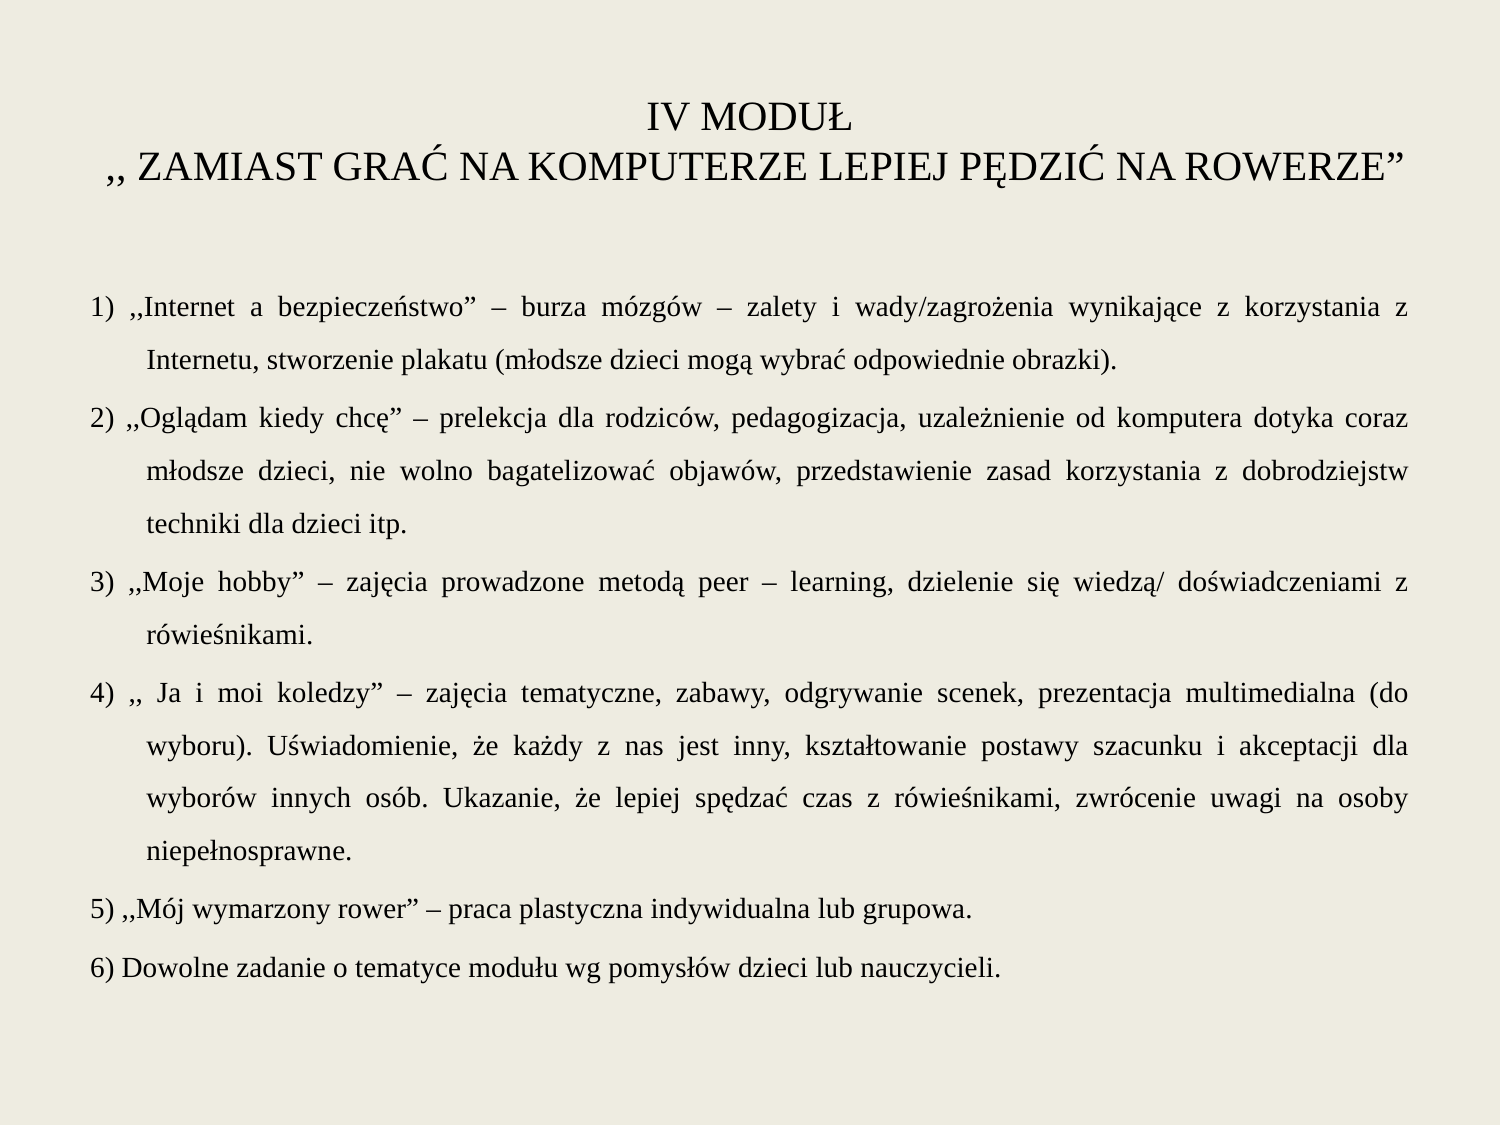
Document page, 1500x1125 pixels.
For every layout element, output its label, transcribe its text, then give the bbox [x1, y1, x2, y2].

title IV MODUŁ ,, ZAMIAST GRAĆ NA KOMPUTERZE LEPIEJ PĘDZIĆ NA ROWERZE” [75, 45, 1425, 233]
list 1) ,,Internet a bezpieczeństwo” – burza mózgów – zalety i wady/zagrożenia wynikające z korzystania z Internetu, stworzenie plakatu (młodsze dzieci mogą wybrać odpowiednie obrazki). 2) ,,Oglądam kiedy chcę” – prelekcja dla rodziców, pedagogizacja, uzależnienie od komputera dotyka coraz młodsze dzieci, nie wolno bagatelizować objawów, przedstawienie zasad korzystania z dobrodziejstw techniki dla dzieci itp. 3) ,,Moje hobby” – zajęcia prowadzone metodą peer – learning, dzielenie się wiedzą/ doświadczeniami z rówieśnikami. 4) ,, Ja i moi koledzy” – zajęcia tematyczne, zabawy, odgrywanie scenek, prezentacja multimedialna (do wyboru). Uświadomienie, że każdy z nas jest inny, kształtowanie postawy szacunku i akceptacji dla wyborów innych osób. Ukazanie, że lepiej spędzać czas z rówieśnikami, zwrócenie uwagi na osoby niepełnosprawne. 5) ,,Mój wymarzony rower” – praca plastyczna indywidualna lub grupowa. 6) Dowolne zadanie o tematyce modułu wg pomysłów dzieci lub nauczycieli. [75, 262, 1425, 1005]
